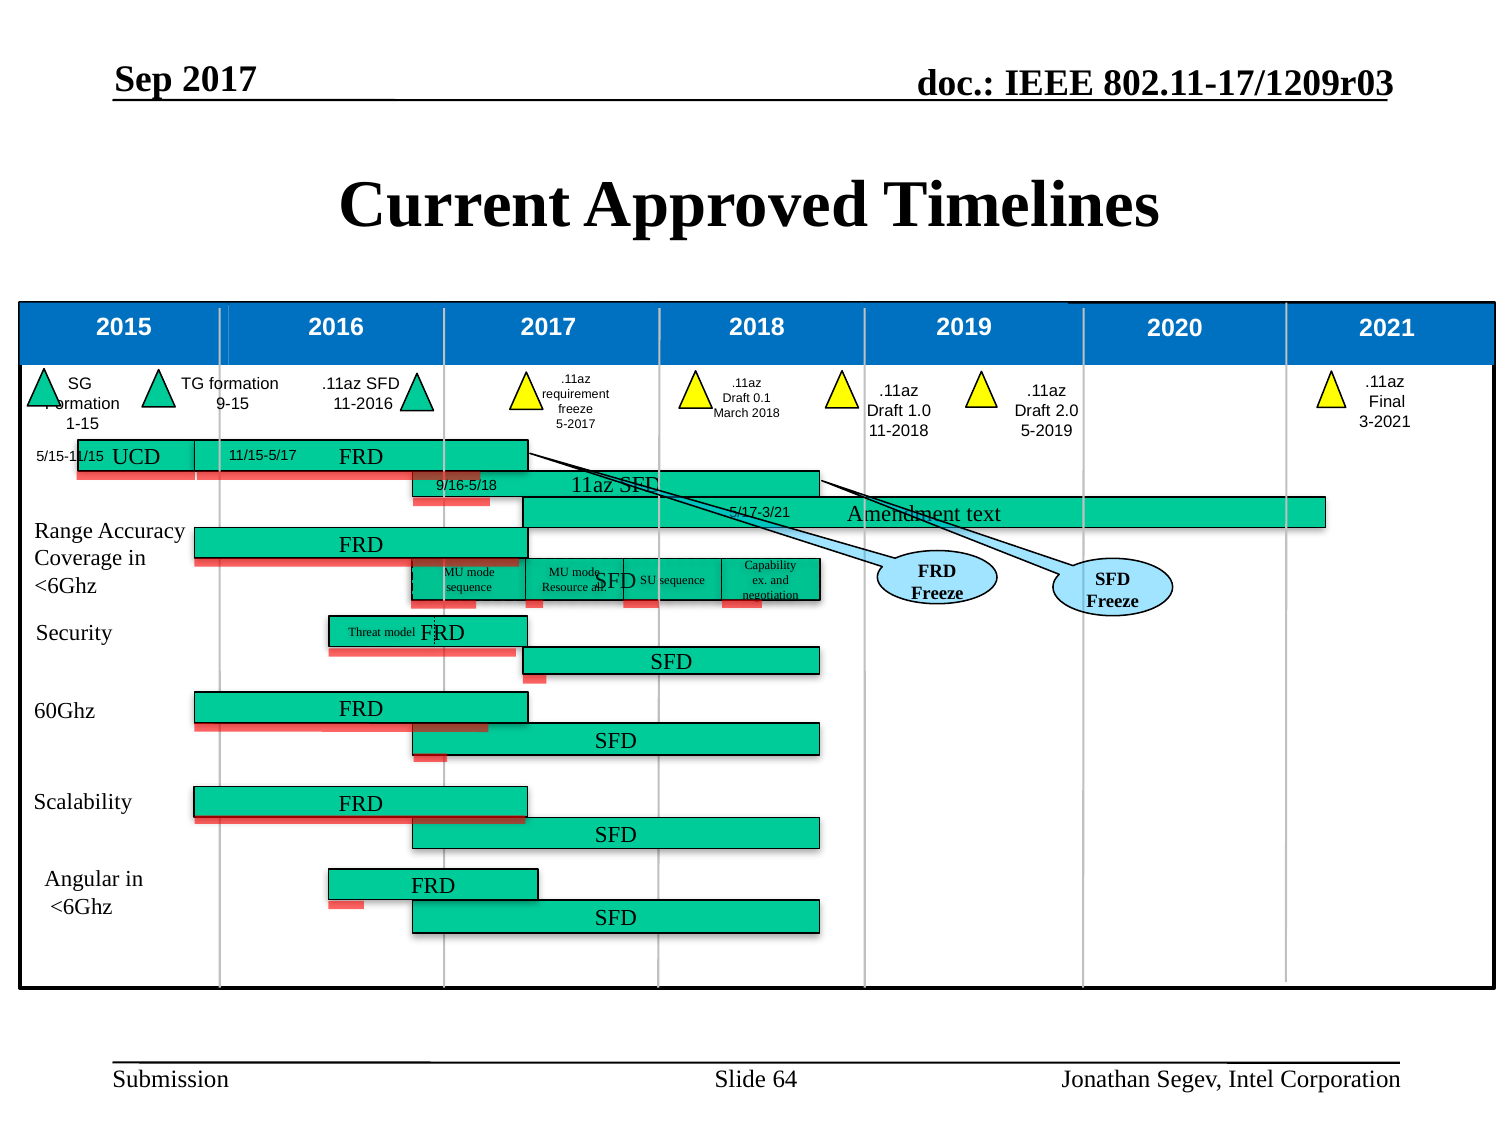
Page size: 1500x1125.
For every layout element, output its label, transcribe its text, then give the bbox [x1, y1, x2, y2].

footer Jonathan Segev, Intel Corporation [878, 1061, 1402, 1093]
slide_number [114, 54, 423, 100]
slide_number Slide 64 [712, 1061, 800, 1123]
title Current Approved Timelines [112, 112, 1388, 288]
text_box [11, 302, 1495, 988]
